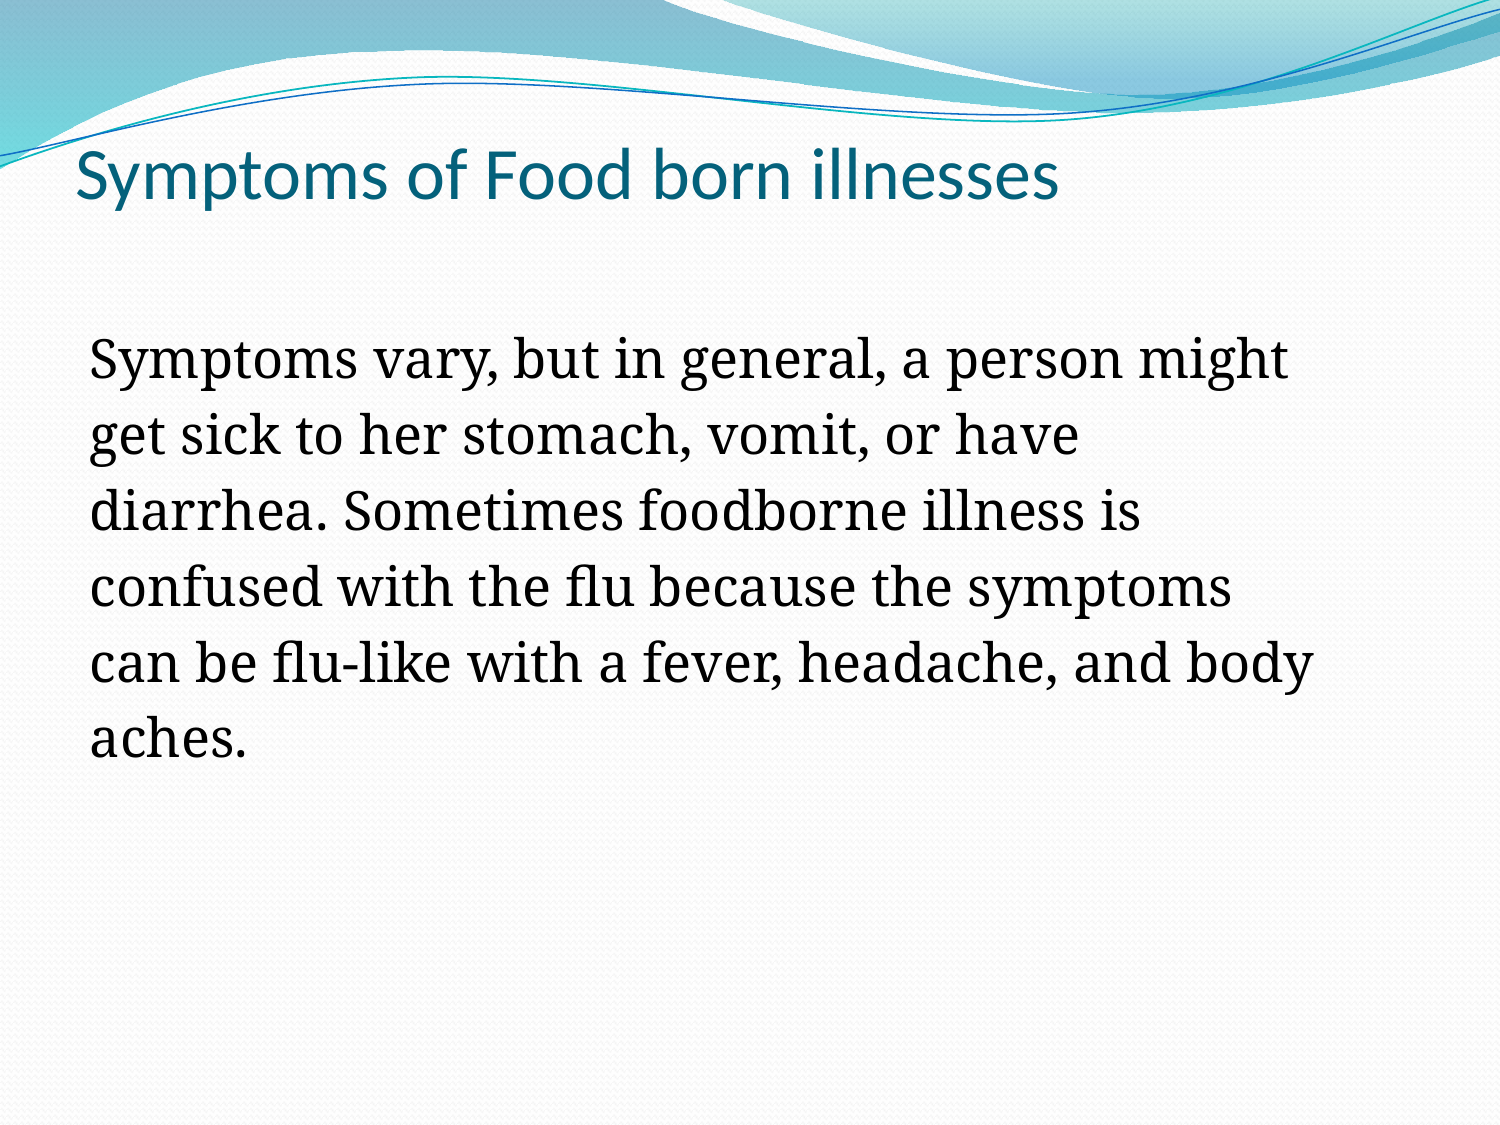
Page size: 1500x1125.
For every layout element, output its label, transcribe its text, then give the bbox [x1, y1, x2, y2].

list Symptoms vary, but in general, a person might get sick to her stomach, vomit, or have diarrhea. Sometimes foodborne illness is confused with the flu because the symptoms can be flu-like with a fever, headache, and body aches. [75, 317, 1425, 1038]
title Symptoms of Food born illnesses [75, 115, 1425, 303]
